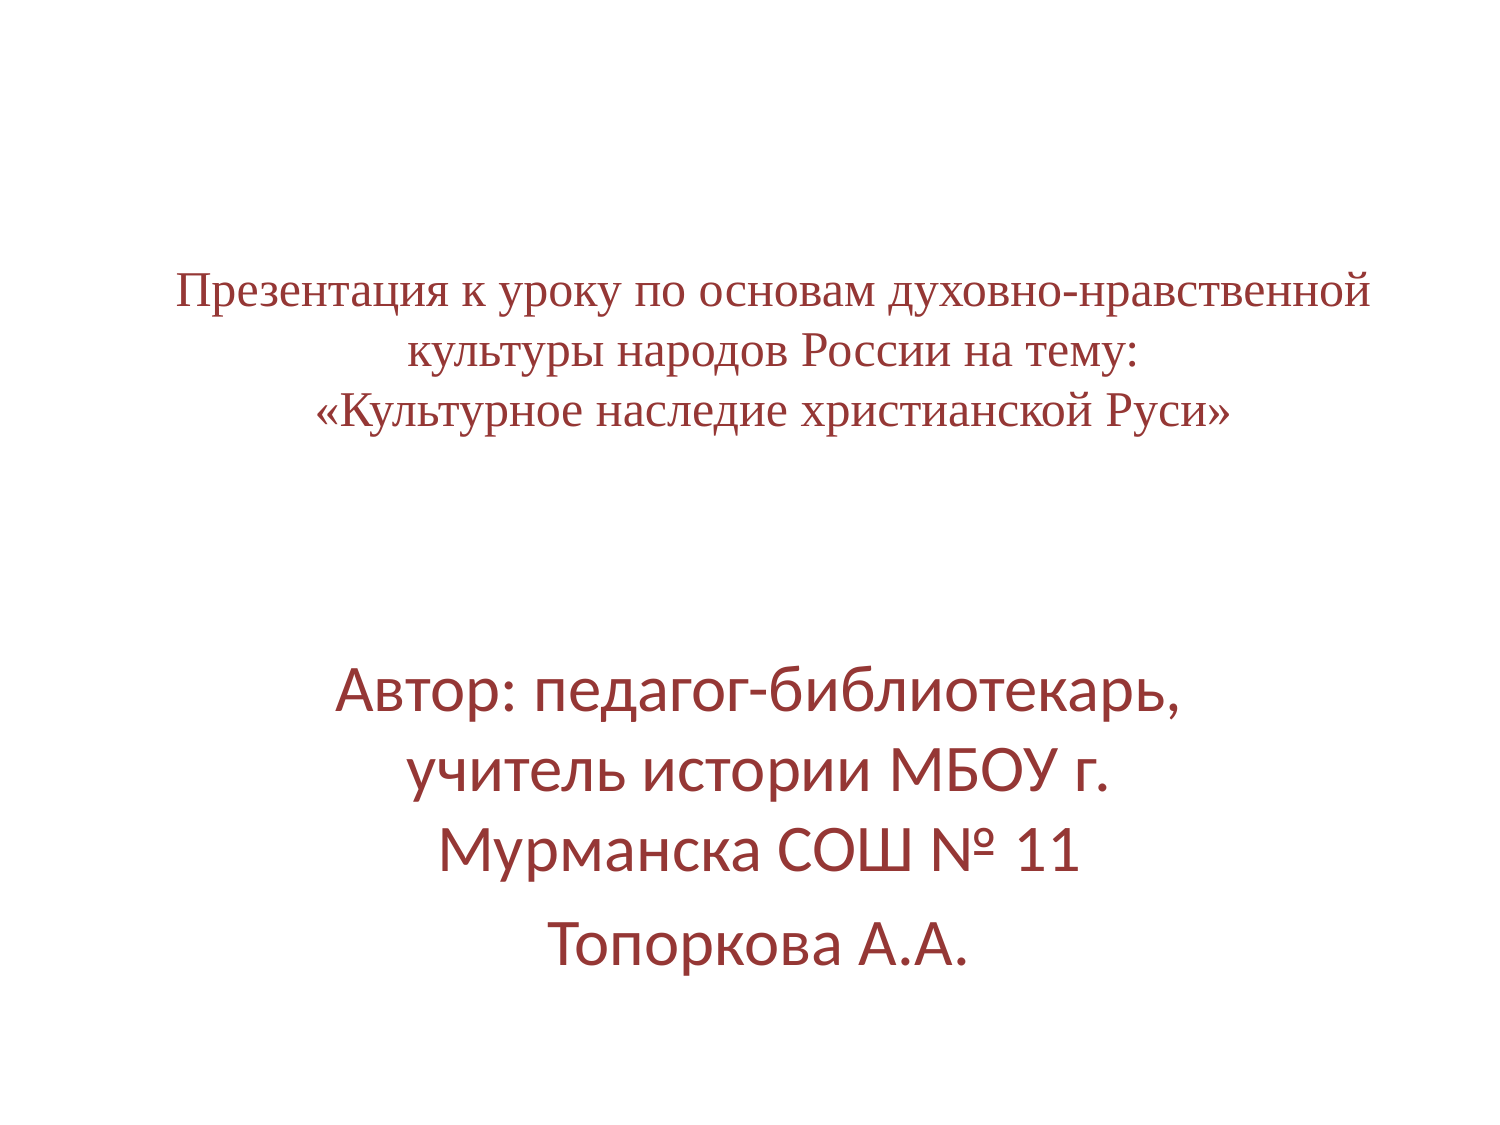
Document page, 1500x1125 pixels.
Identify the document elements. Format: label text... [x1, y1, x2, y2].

subtitle Автор: педагог-библиотекарь, учитель истории МБОУ г. Мурманска СОШ № 11 Топоркова А.А. [225, 637, 1294, 1012]
title Презентация к уроку по основам духовно-нравственной культуры народов России на тему: «Культурное наследие христианской Руси» [159, 101, 1388, 591]
